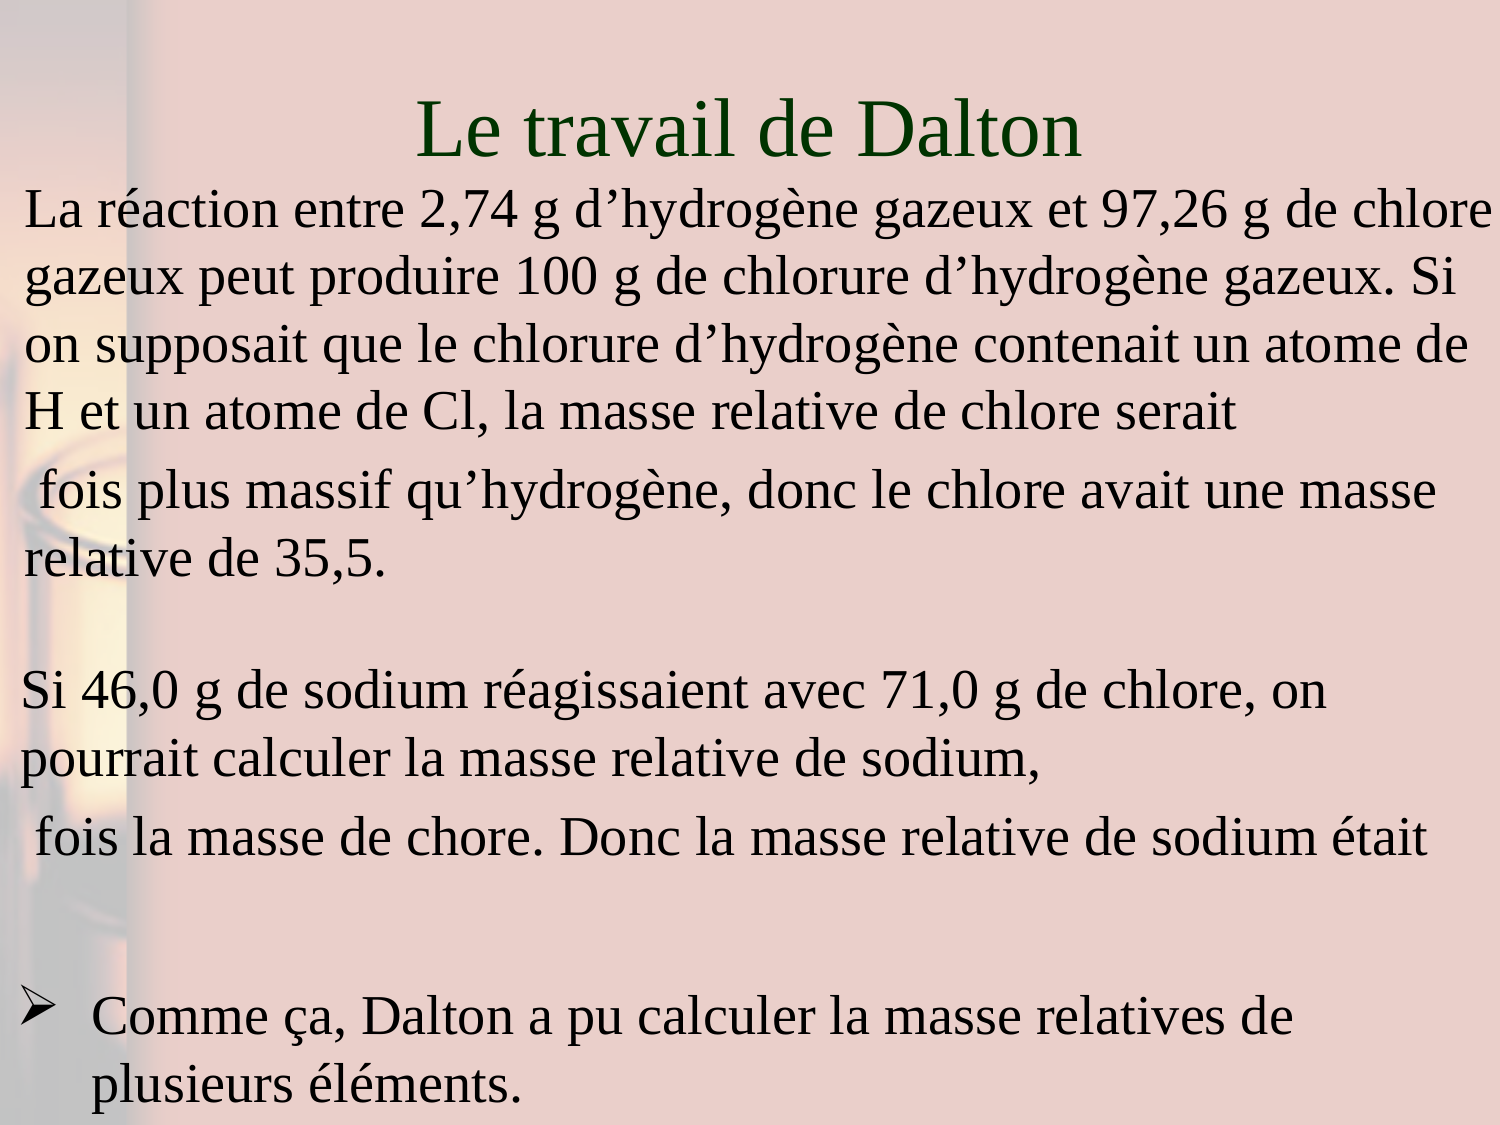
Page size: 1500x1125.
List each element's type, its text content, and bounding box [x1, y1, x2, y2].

title Le travail de Dalton [54, 75, 1446, 171]
text_box Comme ça, Dalton a pu calculer la masse relatives de plusieurs éléments. [1, 970, 1472, 1121]
